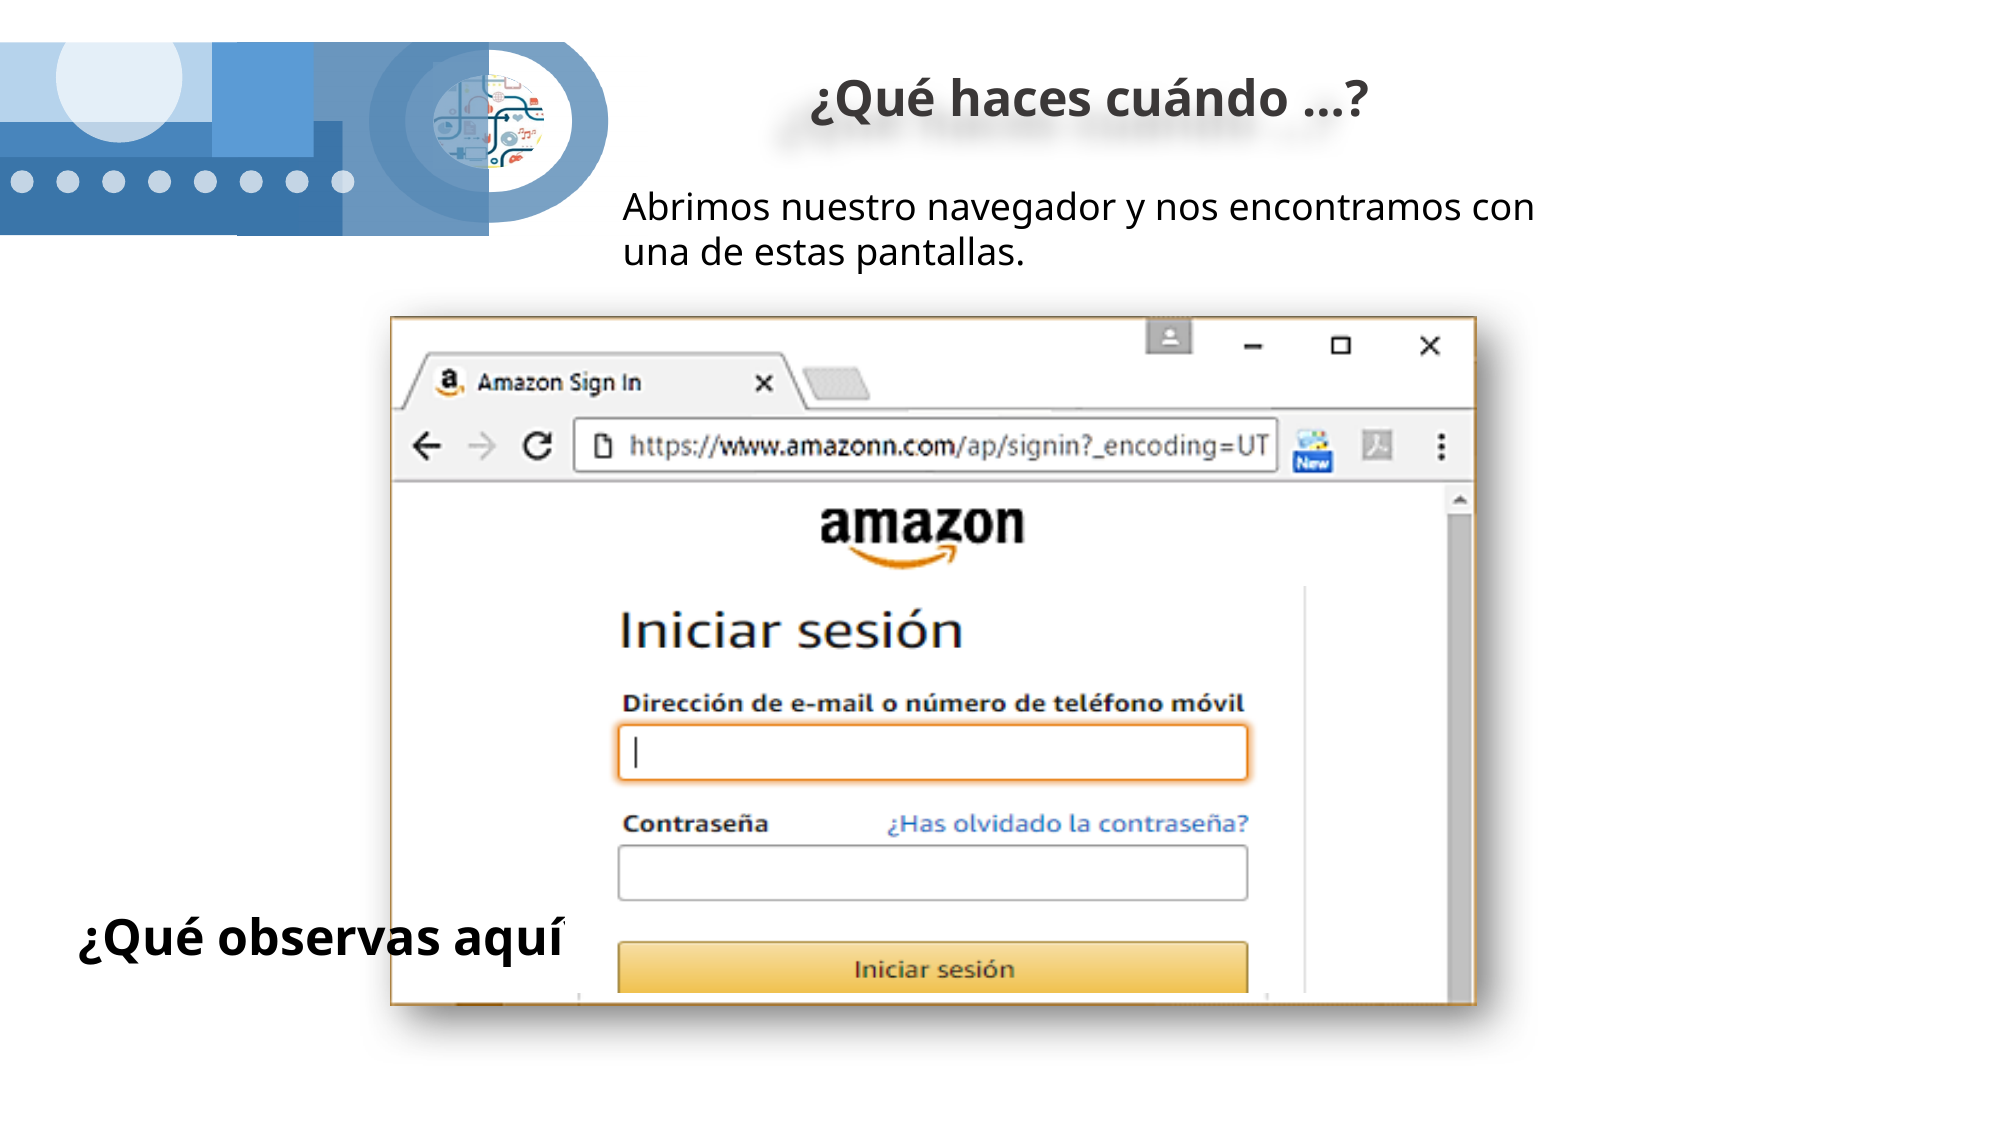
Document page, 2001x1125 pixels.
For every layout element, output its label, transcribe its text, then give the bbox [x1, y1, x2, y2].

picture [489, 119, 494, 151]
text_box ¿Qué haces cuándo …? [704, 58, 1476, 134]
picture [389, 316, 1477, 1006]
picture [489, 75, 544, 168]
text_box Abrimos nuestro navegador y nos encontramos con una de estas pantallas. [608, 176, 1607, 281]
text_box ¿Qué observas aquí? [64, 898, 389, 973]
